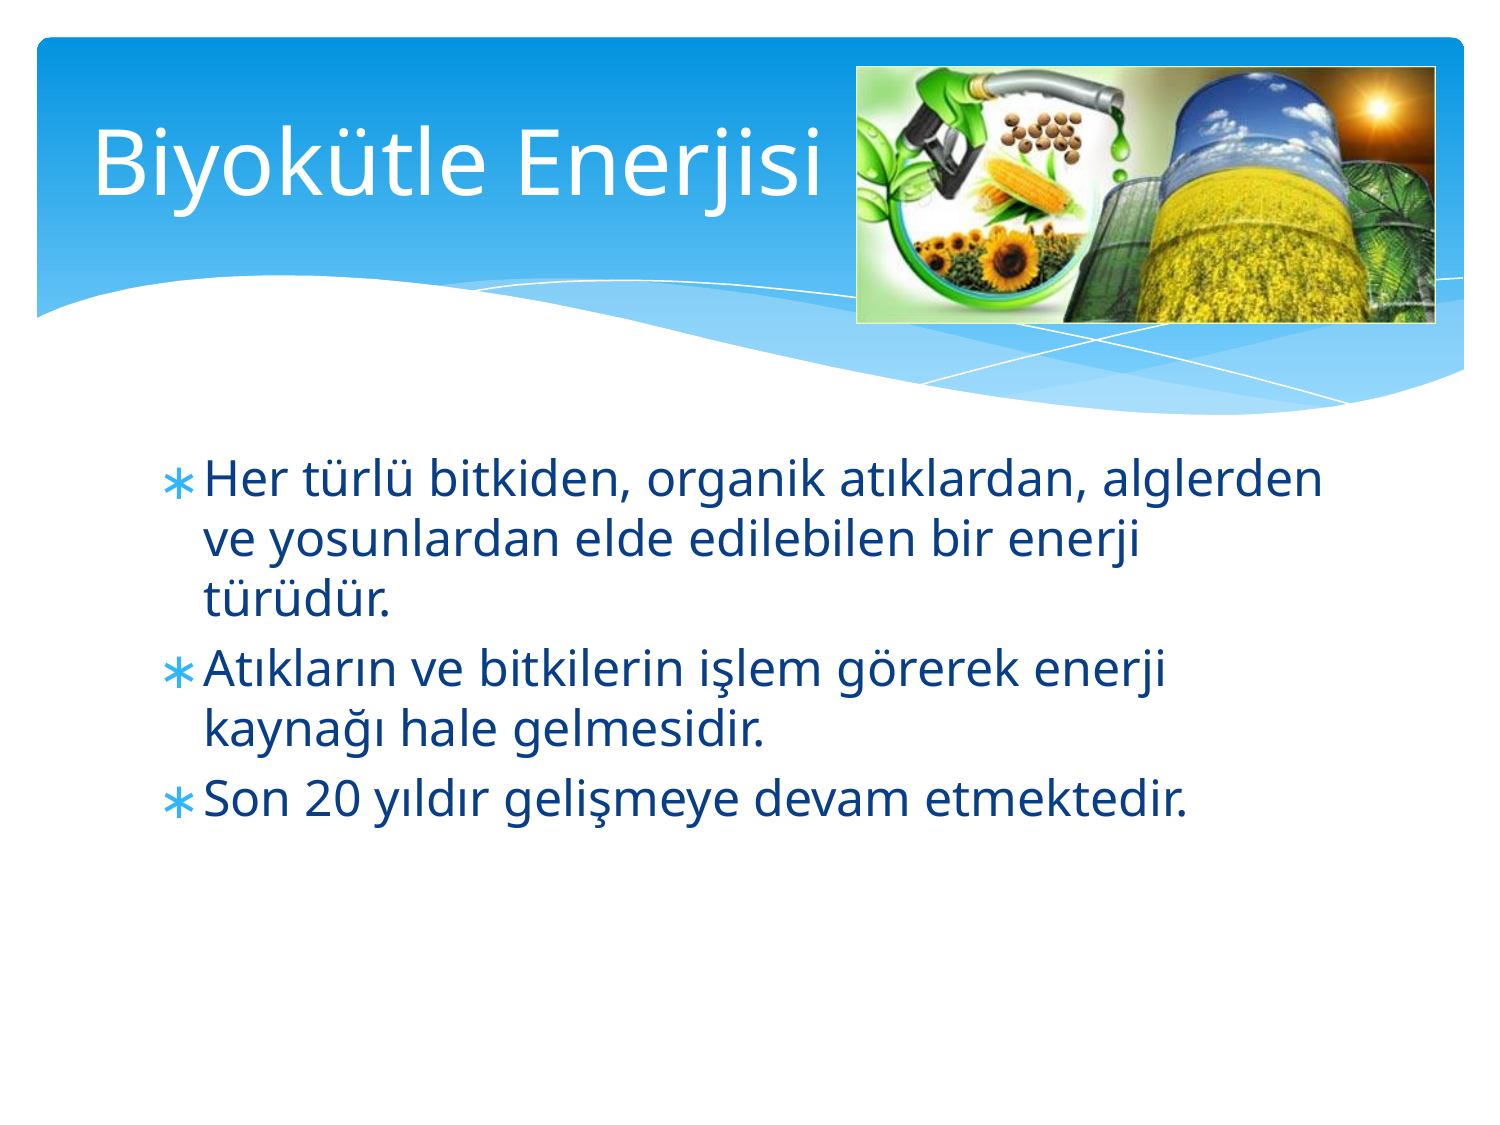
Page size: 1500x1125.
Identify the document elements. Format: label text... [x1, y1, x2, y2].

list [856, 66, 1436, 324]
title Biyokütle Enerjisi [75, 55, 1425, 261]
text_box Her türlü bitkiden, organik atıklardan, alglerden ve yosunlardan elde edilebilen bir enerji türüdür. Atıkların ve bitkilerin işlem görerek enerji kaynağı hale gelmesidir. Son 20 yıldır gelişmeye devam etmektedir. [143, 438, 1359, 1005]
